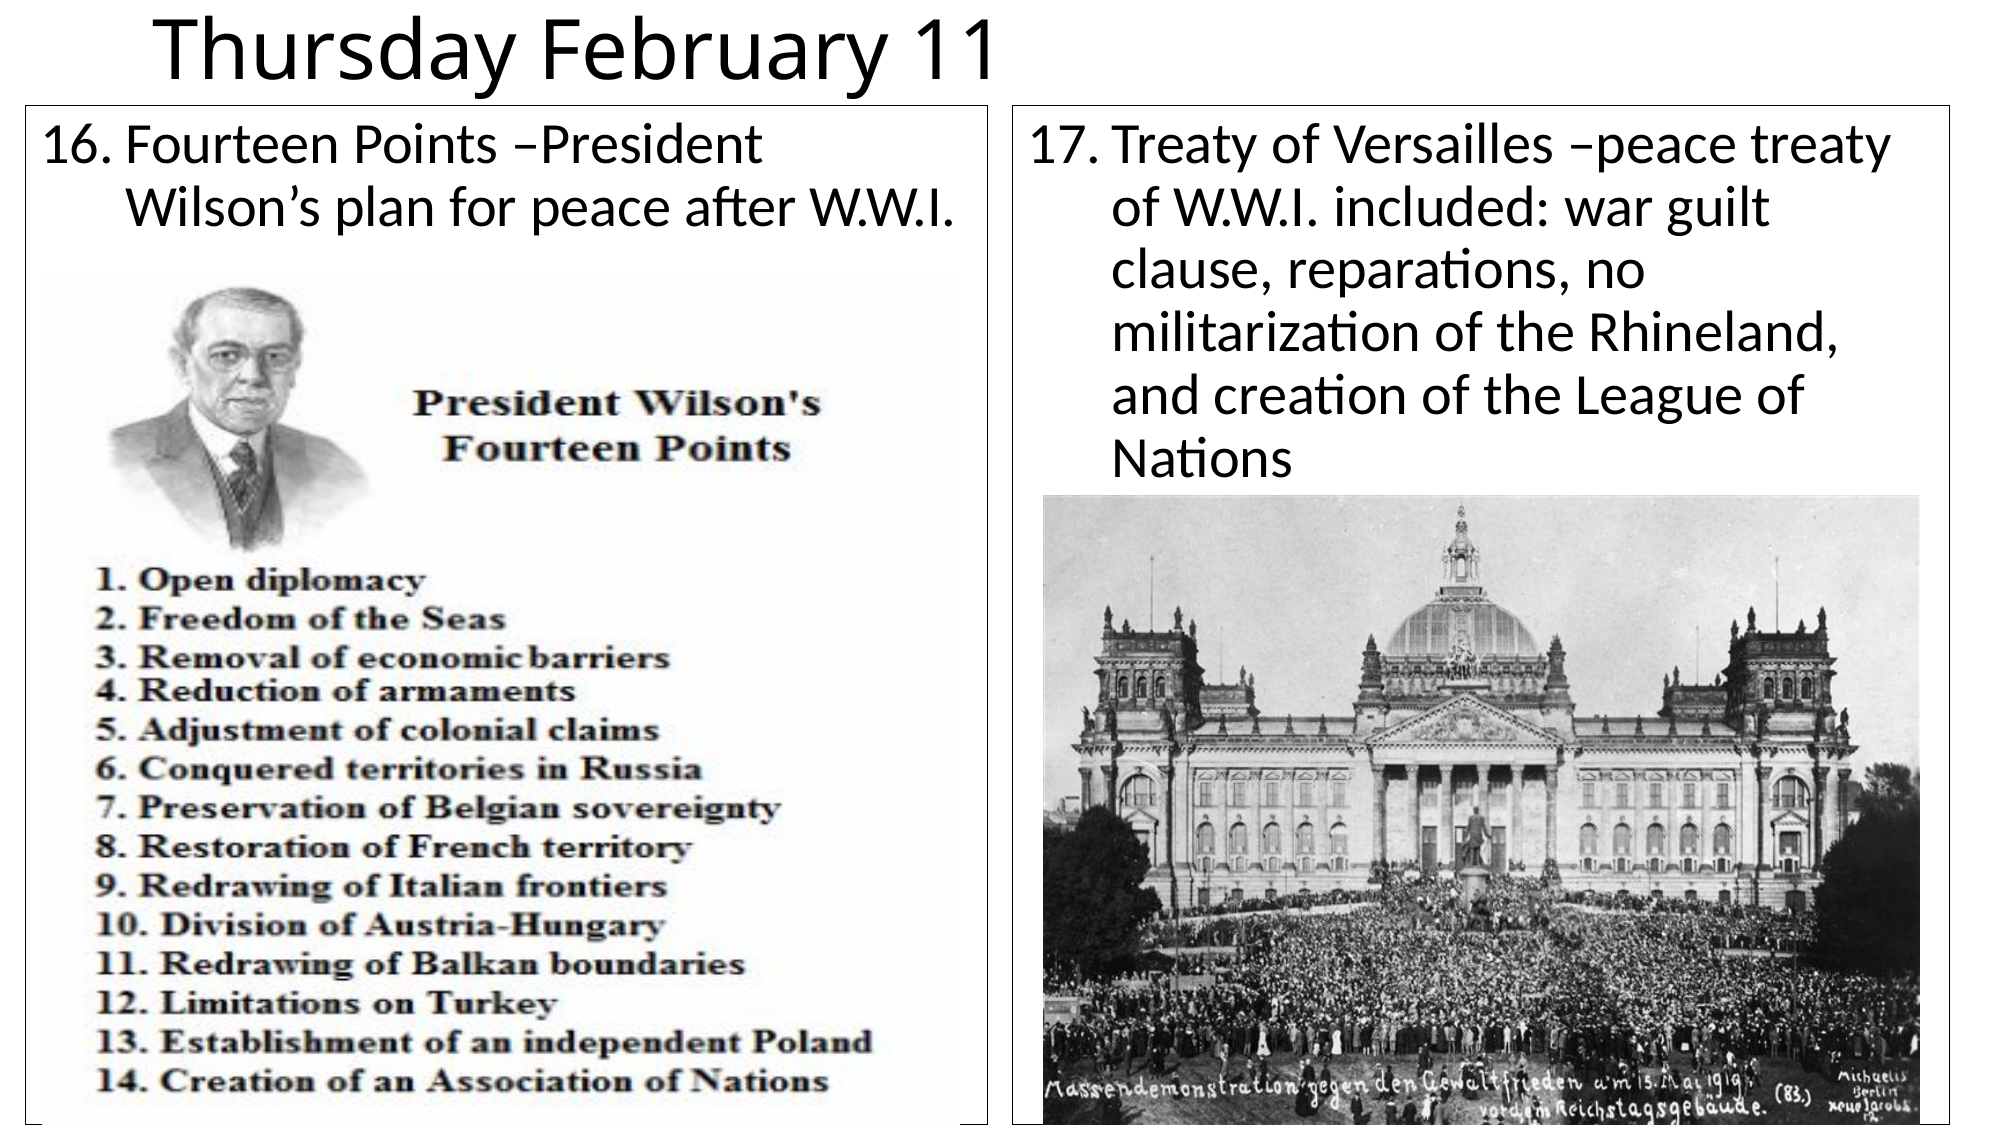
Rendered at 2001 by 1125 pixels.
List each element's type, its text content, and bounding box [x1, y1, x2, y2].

list Fourteen Points –President Wilson’s plan for peace after W.W.I. [25, 105, 988, 1125]
picture [42, 272, 960, 1125]
list Treaty of Versailles –peace treaty of W.W.I. included: war guilt clause, reparations, no militarization of the Rhineland, and creation of the League of Nations [1012, 105, 1950, 1125]
picture [1043, 495, 1920, 1125]
title Thursday February 11 [137, 0, 1863, 106]
